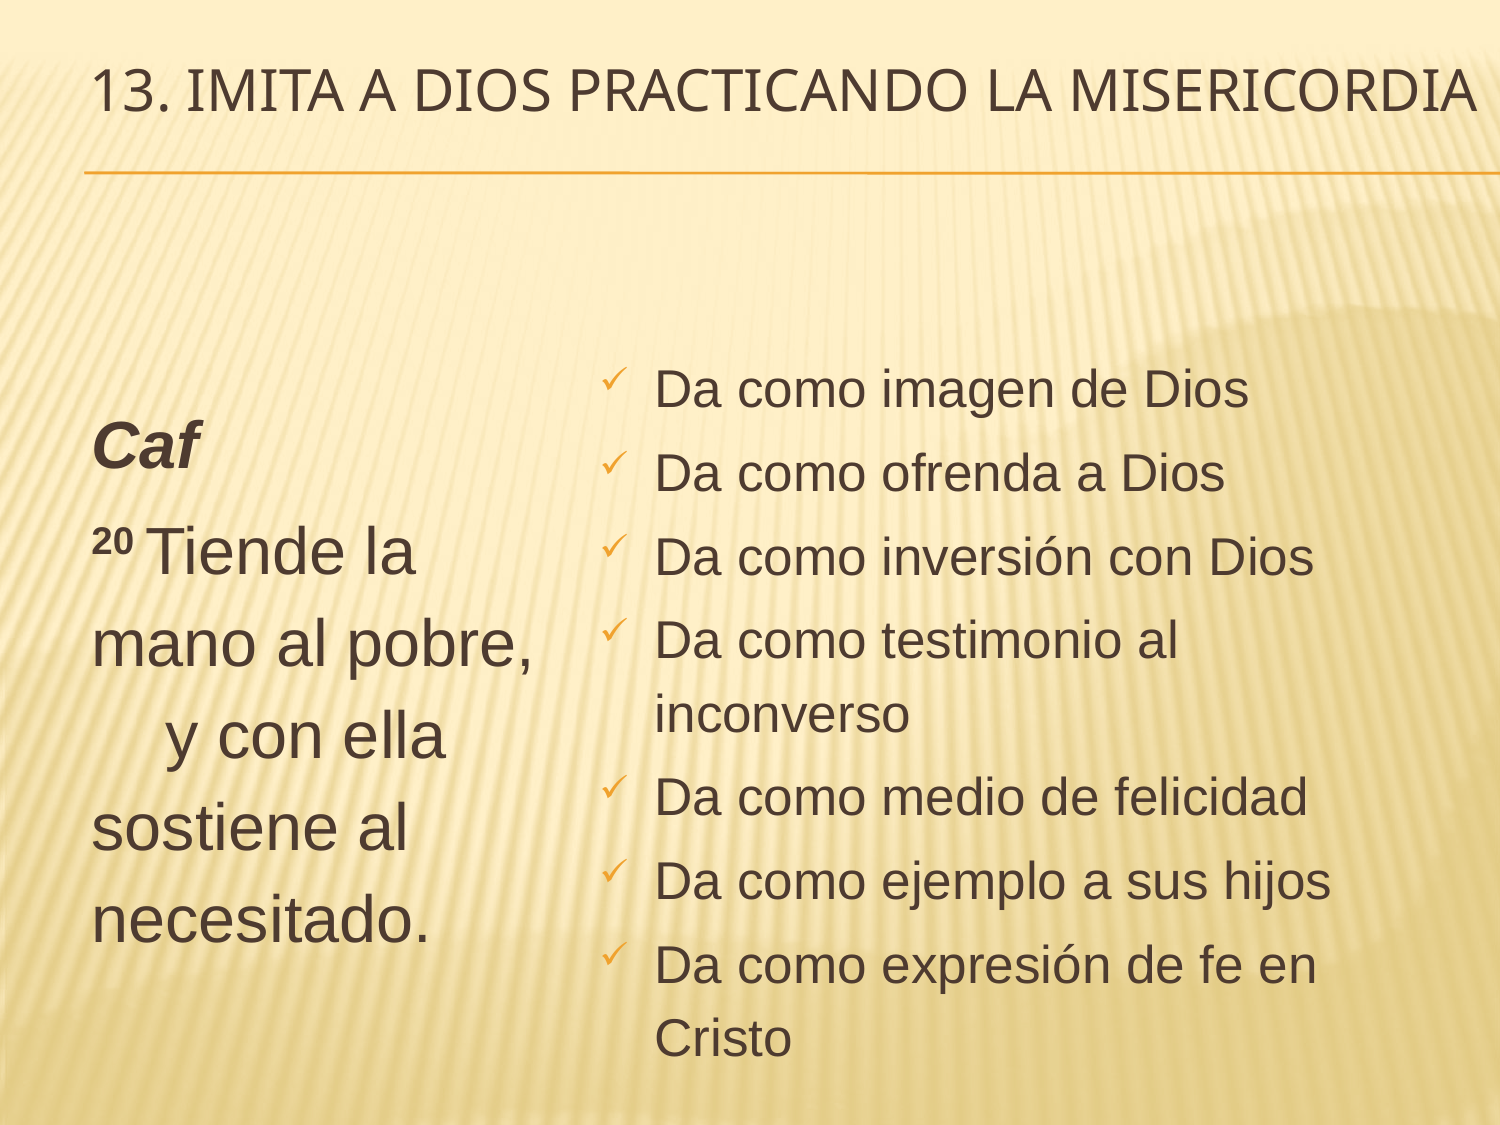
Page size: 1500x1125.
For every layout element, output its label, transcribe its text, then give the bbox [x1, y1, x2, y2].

list Da como imagen de Dios Da como ofrenda a Dios Da como inversión con Dios Da como testimonio al inconverso Da como medio de felicidad Da como ejemplo a sus hijos Da como expresión de fe en Cristo [584, 338, 1425, 1081]
list Caf 20 Tiende la mano al pobre, y con ella sostiene al necesitado. [76, 382, 563, 1012]
title 13. Imita a Dios practicando la misericordia [75, 19, 1500, 158]
